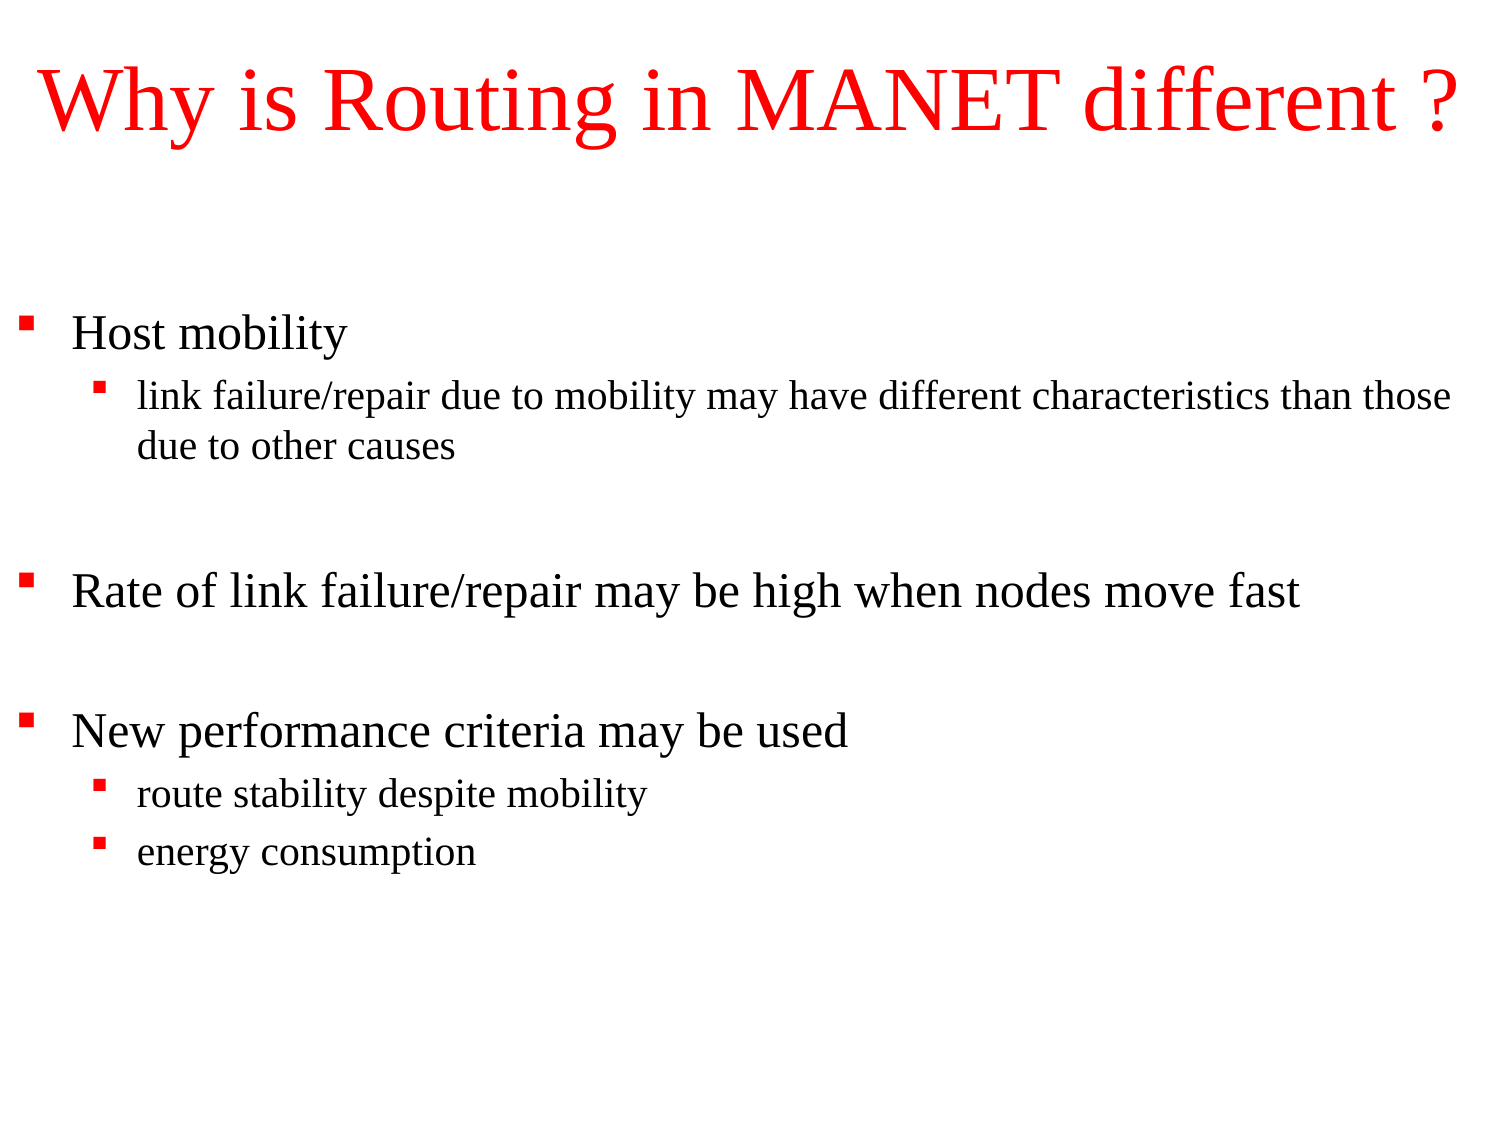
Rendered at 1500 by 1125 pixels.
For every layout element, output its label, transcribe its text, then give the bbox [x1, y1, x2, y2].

list Host mobility link failure/repair due to mobility may have different characteristics than those due to other causes Rate of link failure/repair may be high when nodes move fast New performance criteria may be used route stability despite mobility energy consumption [0, 291, 1500, 1076]
title Why is Routing in MANET different ? [0, 0, 1500, 188]
